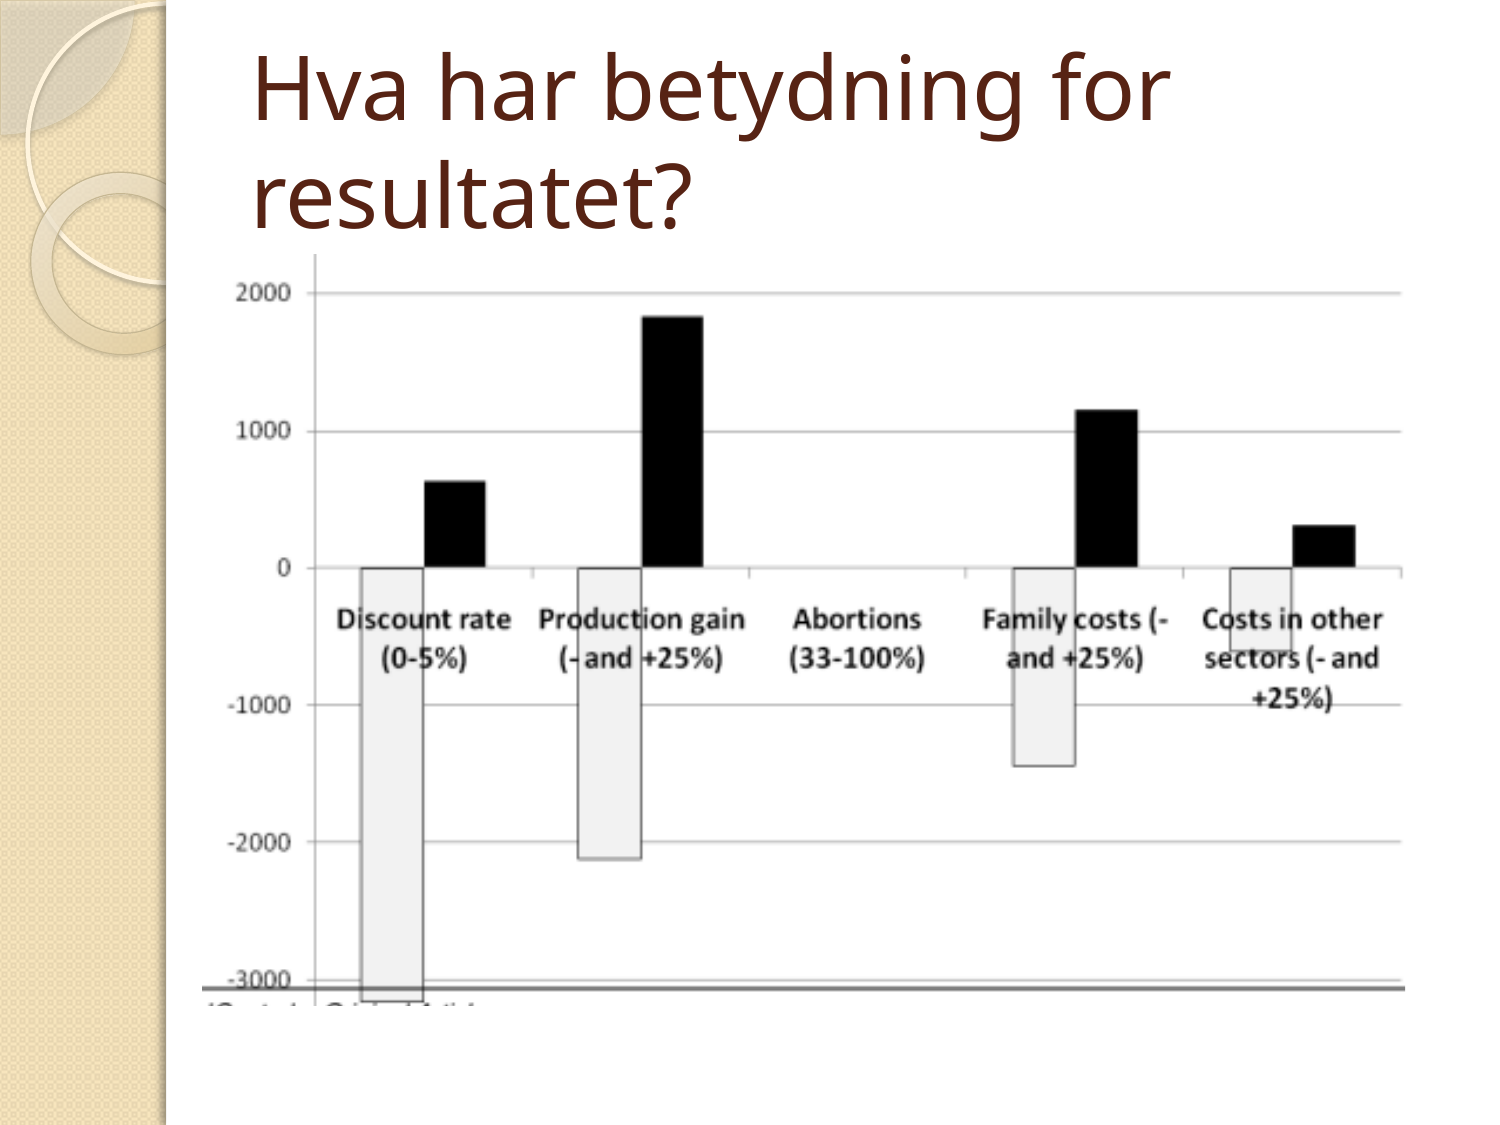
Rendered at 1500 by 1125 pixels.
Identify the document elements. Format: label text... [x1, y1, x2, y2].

title Hva har betydning for resultatet? [235, 45, 1466, 233]
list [201, 254, 1406, 1006]
